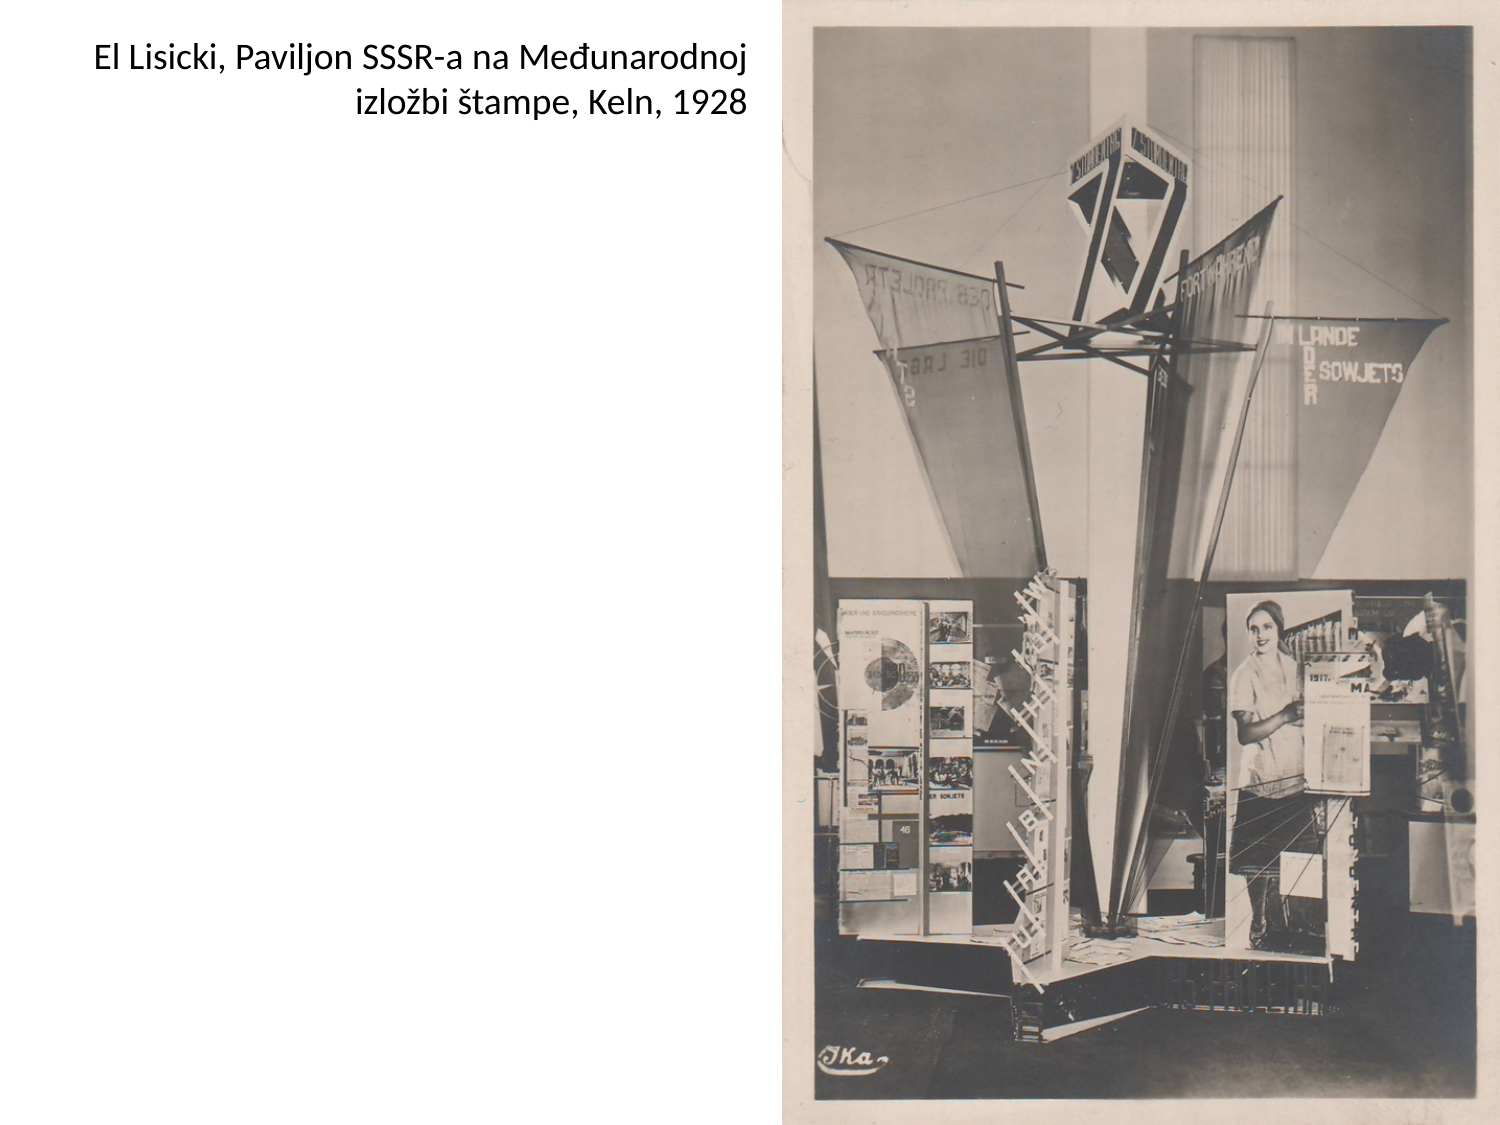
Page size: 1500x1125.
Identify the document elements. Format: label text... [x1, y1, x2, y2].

text_box El Lisicki, Paviljon SSSR-a na Međunarodnoj izložbi štampe, Keln, 1928 [12, 24, 763, 130]
picture [781, 0, 1500, 1125]
